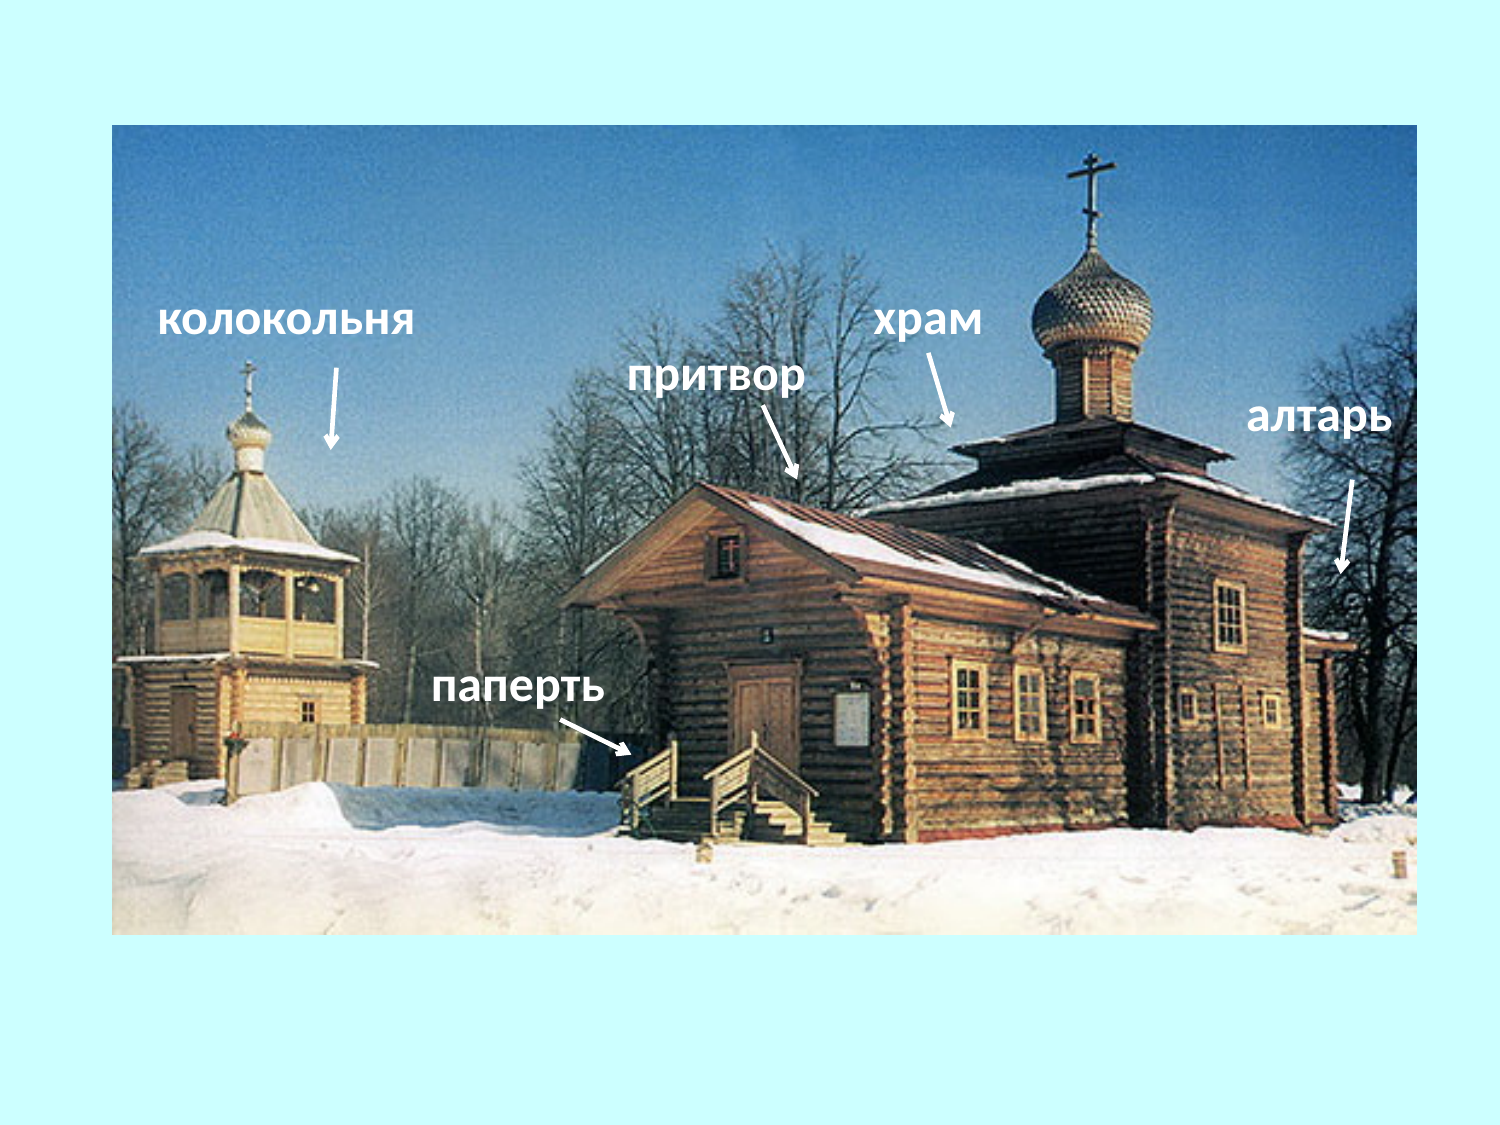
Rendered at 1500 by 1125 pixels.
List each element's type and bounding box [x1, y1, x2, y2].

text_box [762, 404, 798, 480]
text_box [1340, 479, 1353, 575]
text_box [330, 367, 337, 451]
picture [111, 125, 1417, 935]
text_box [928, 352, 951, 428]
text_box [559, 719, 632, 755]
